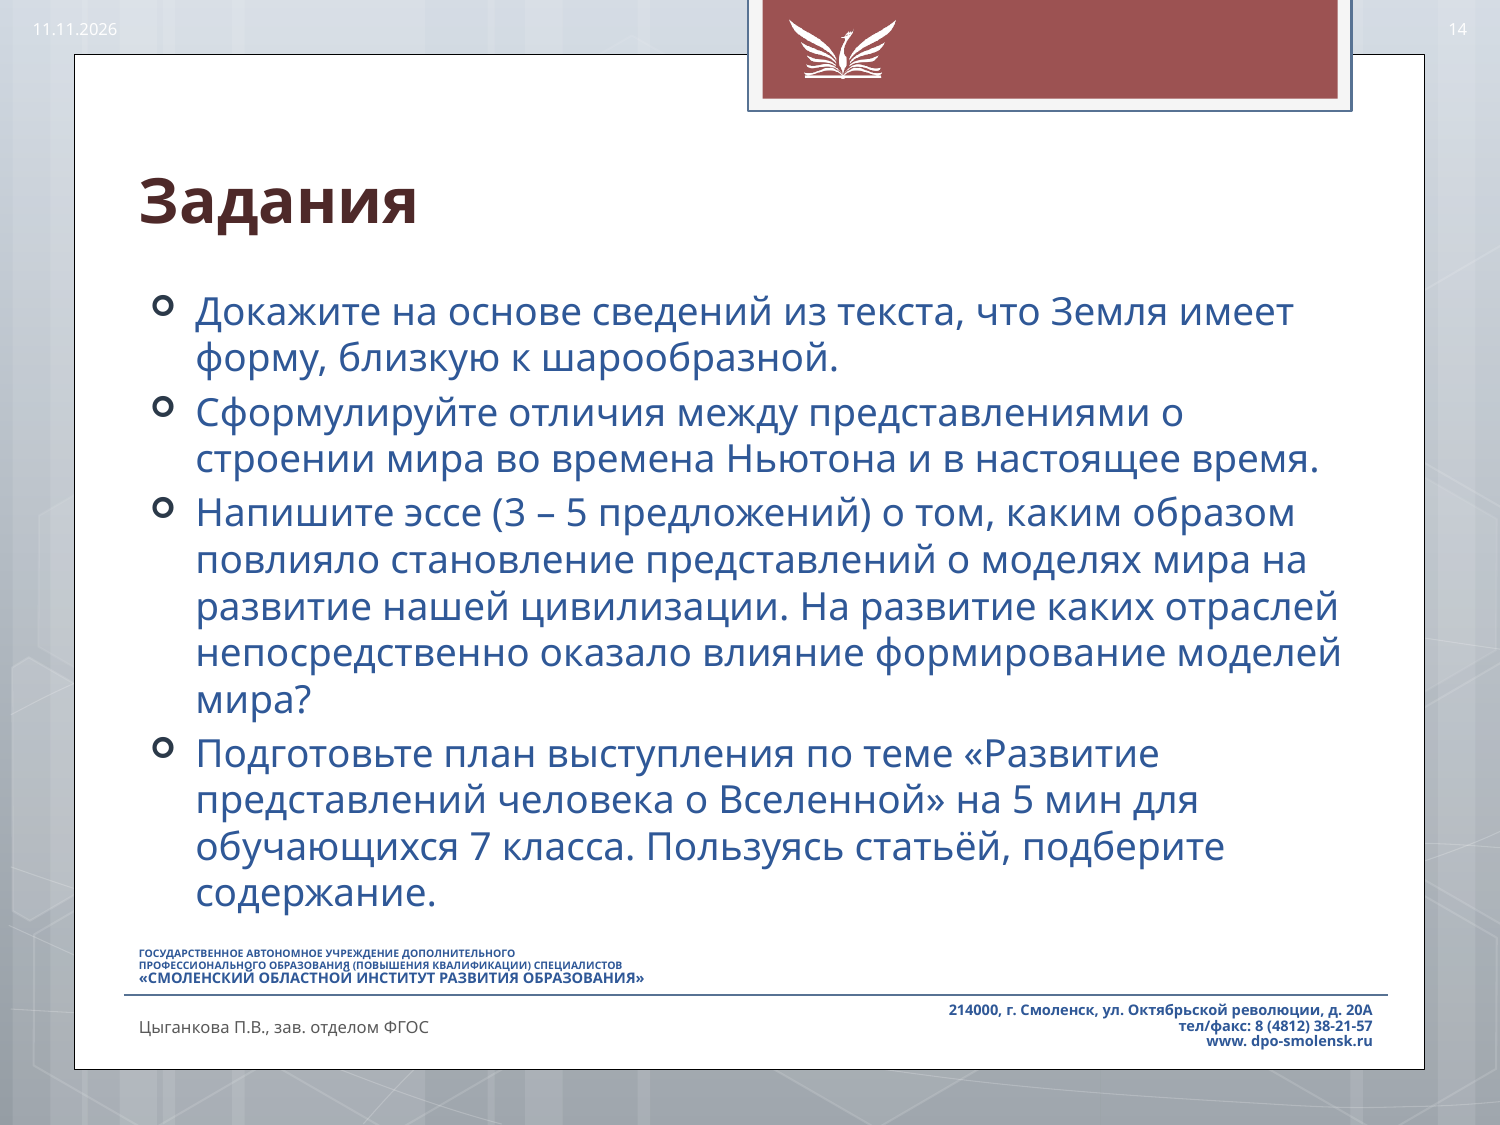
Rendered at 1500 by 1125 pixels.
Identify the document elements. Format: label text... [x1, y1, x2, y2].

footer Цыганкова П.В., зав. отделом ФГОС [123, 1009, 699, 1047]
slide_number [17, 9, 148, 51]
title Задания [123, 137, 1388, 260]
picture [789, 19, 896, 79]
list Докажите на основе сведений из текста, что Земля имеет форму, близкую к шарообразной. Сформулируйте отличия между представлениями о строении мира во времена Ньютона и в настоящее время. Напишите эссе (3 – 5 предложений) о том, каким образом повлияло становление представлений о моделях мира на развитие нашей цивилизации. На развитие каких отраслей непосредственно оказало влияние формирование моделей мира? Подготовьте план выступления по теме «Развитие представлений человека о Вселенной» на 5 мин для обучающихся 7 класса. Пользуясь статьёй, подберите содержание. [123, 278, 1388, 929]
slide_number 14 [1411, 9, 1483, 51]
